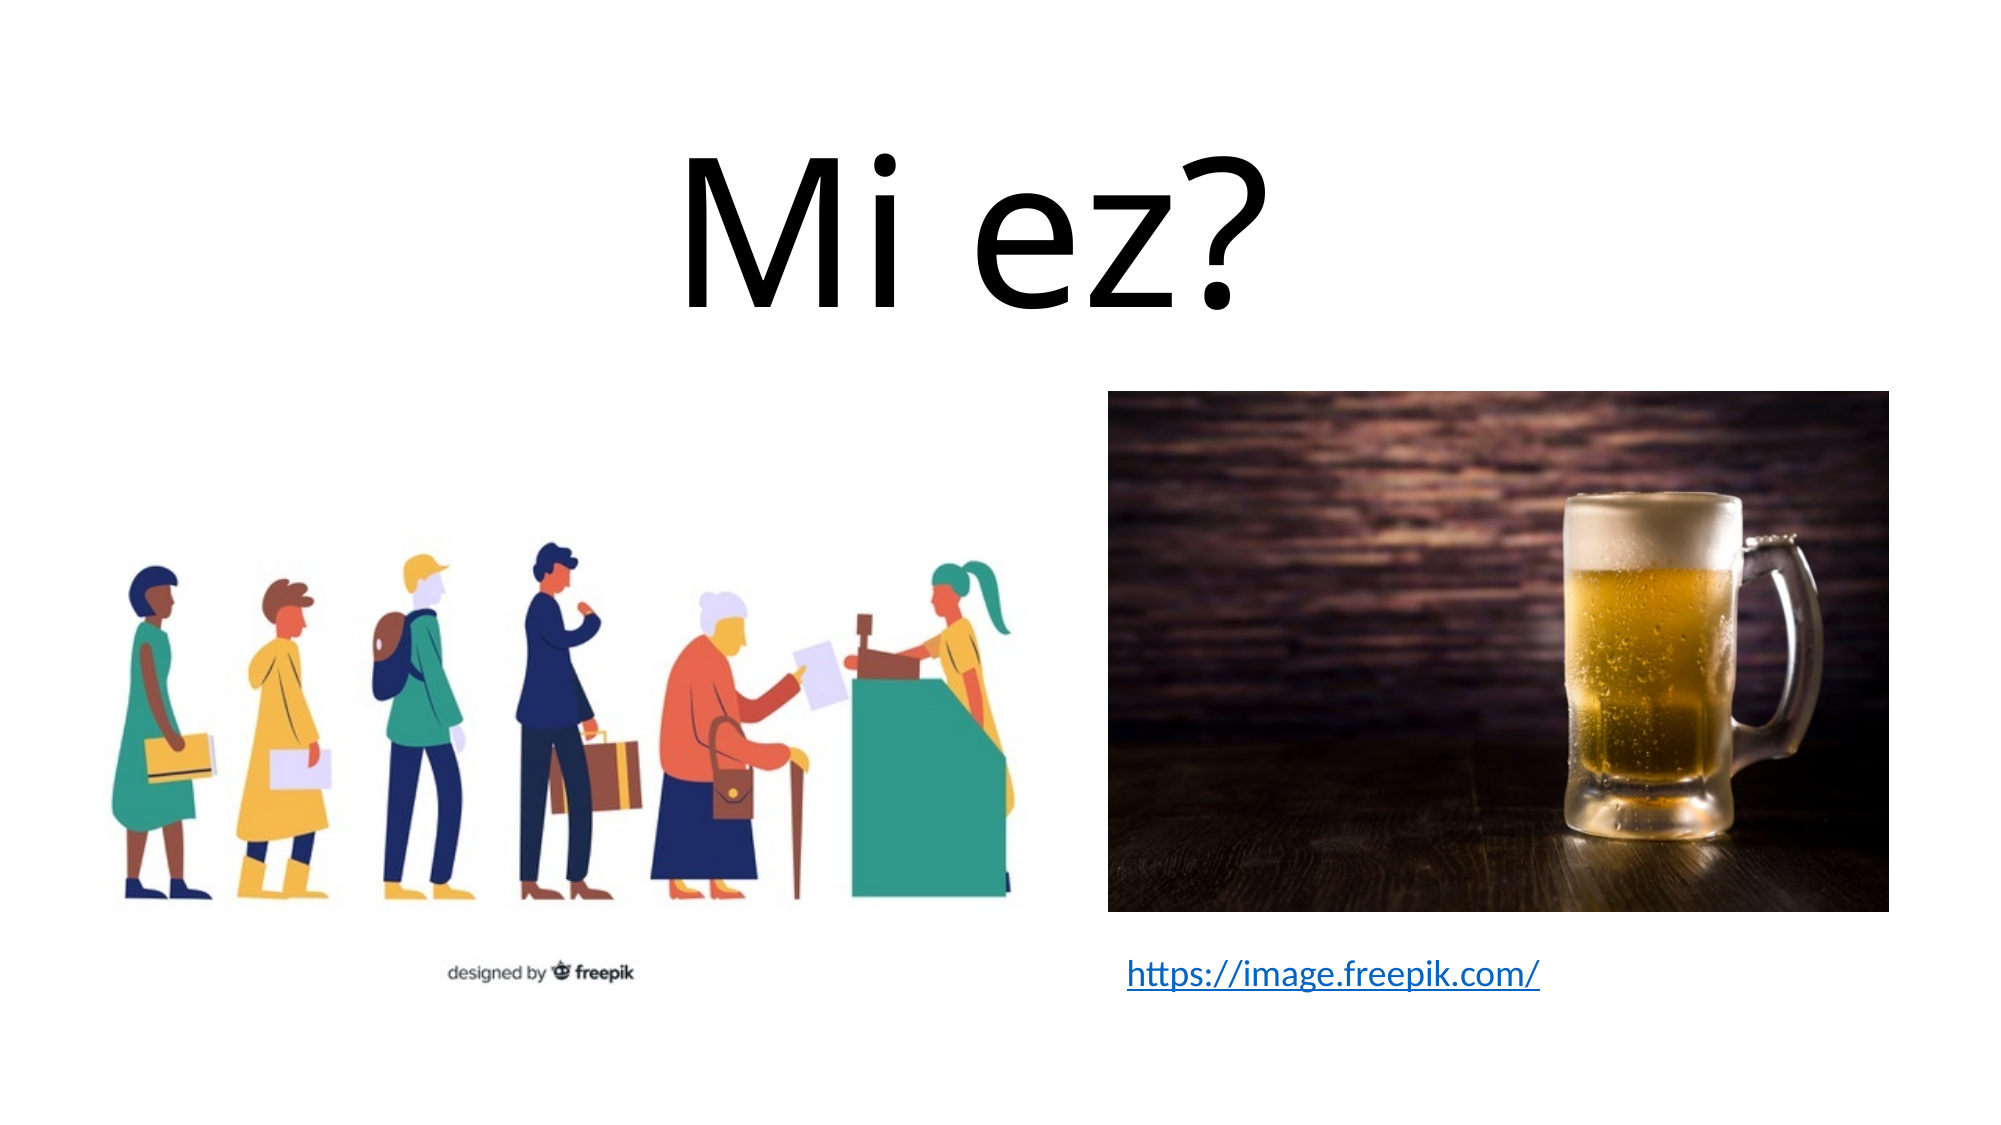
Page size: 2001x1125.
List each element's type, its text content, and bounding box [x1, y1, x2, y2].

picture [1108, 391, 1889, 912]
text_box https://image.freepik.com/ [1111, 941, 1556, 1002]
picture [52, 359, 1031, 1012]
subtitle Mi ez? [220, 120, 1721, 392]
